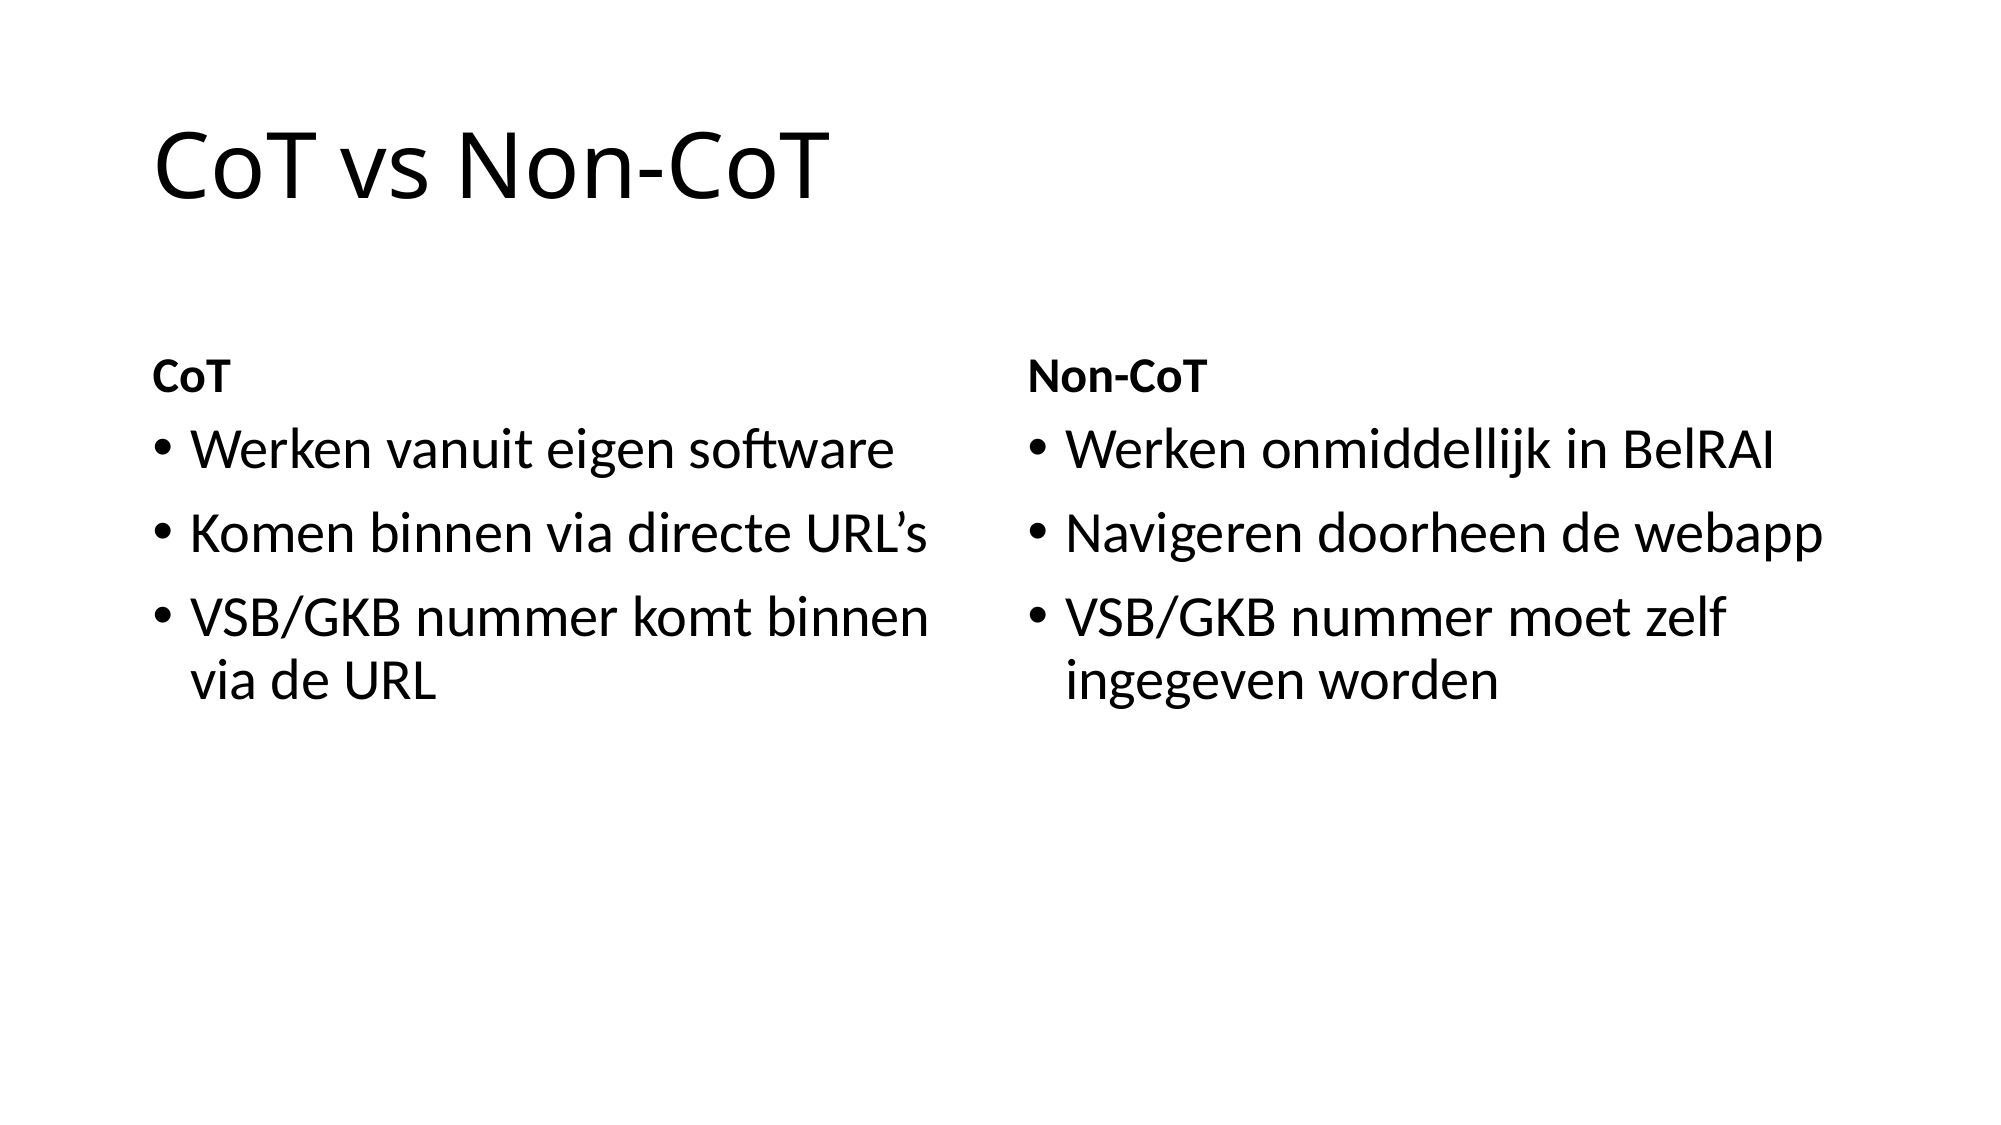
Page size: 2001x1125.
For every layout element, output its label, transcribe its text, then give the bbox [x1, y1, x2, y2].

list Non-CoT [1012, 275, 1863, 410]
list Werken onmiddellijk in BelRAI Navigeren doorheen de webapp VSB/GKB nummer moet zelf ingegeven worden [1012, 410, 1863, 1016]
list Werken vanuit eigen software Komen binnen via directe URL’s VSB/GKB nummer komt binnen via de URL [137, 410, 984, 1016]
title CoT vs Non-CoT [137, 59, 1863, 278]
list CoT [137, 275, 984, 410]
